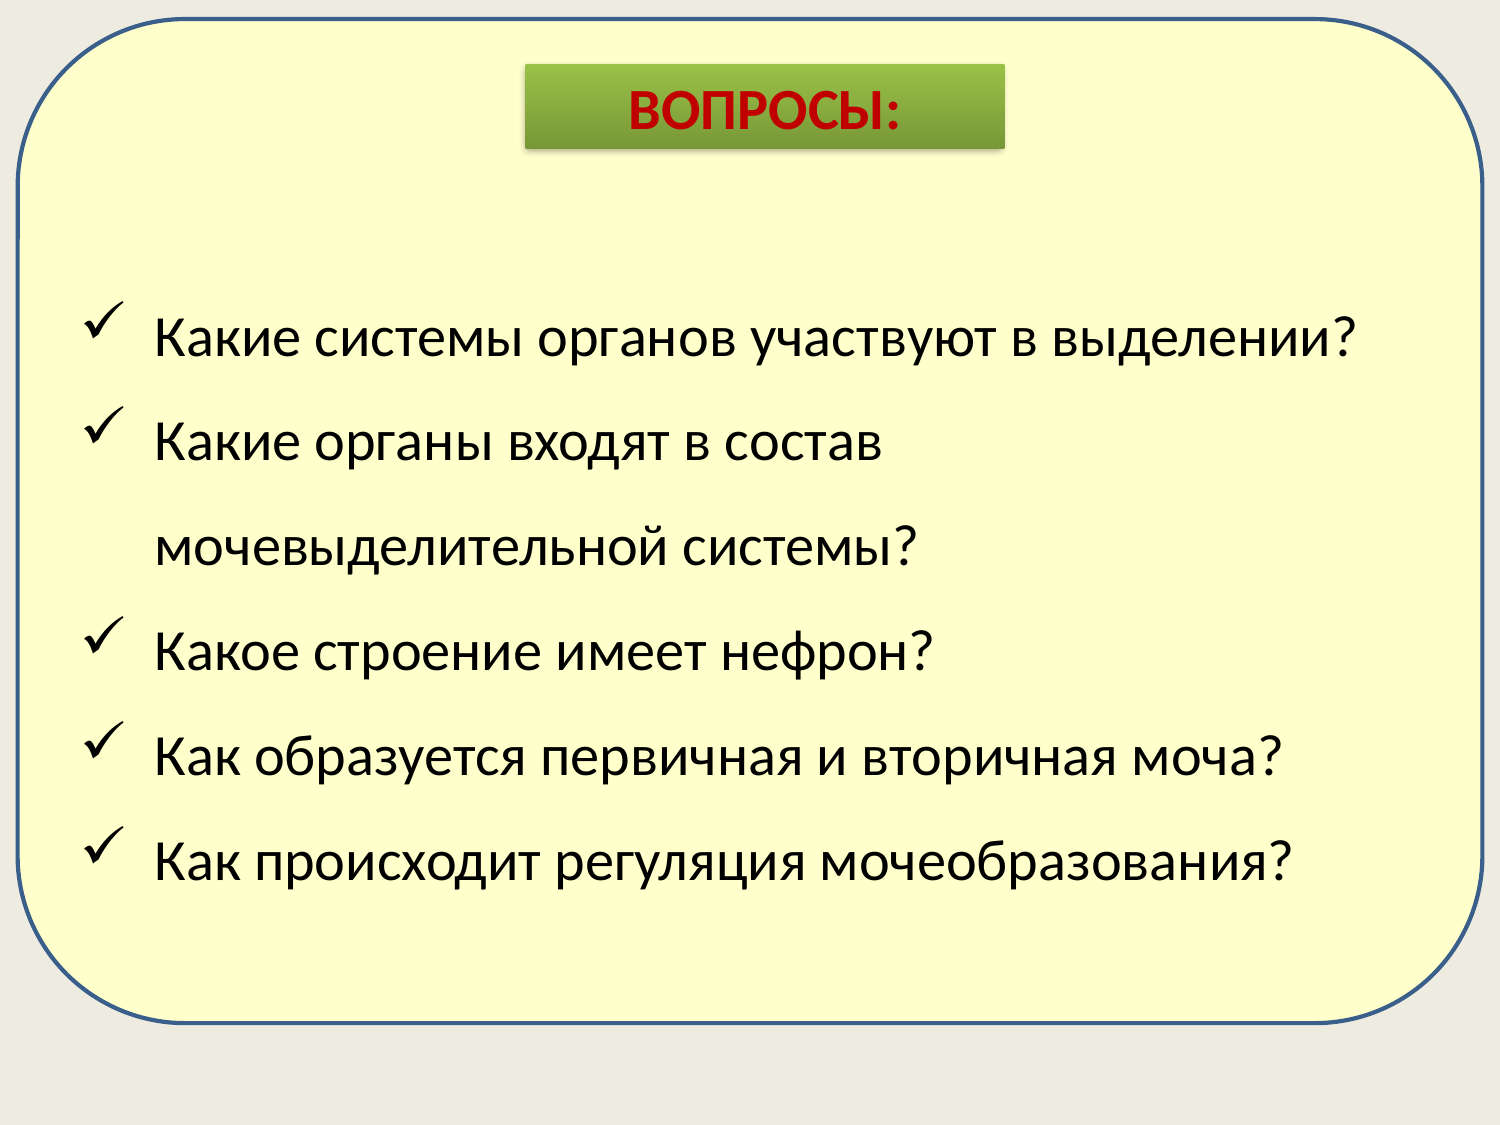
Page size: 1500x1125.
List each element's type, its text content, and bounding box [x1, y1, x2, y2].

text_box [15, 16, 1485, 1026]
text_box Какие системы органов участ­вуют в выделении? Какие органы входят в состав мочевыделительной системы? Какое строение имеет нефрон? Как образуется первичная и вторичная моча? Как происходит регуляция мочеобразования? [64, 255, 1412, 900]
text_box ВОПРОСЫ: [525, 64, 1005, 149]
